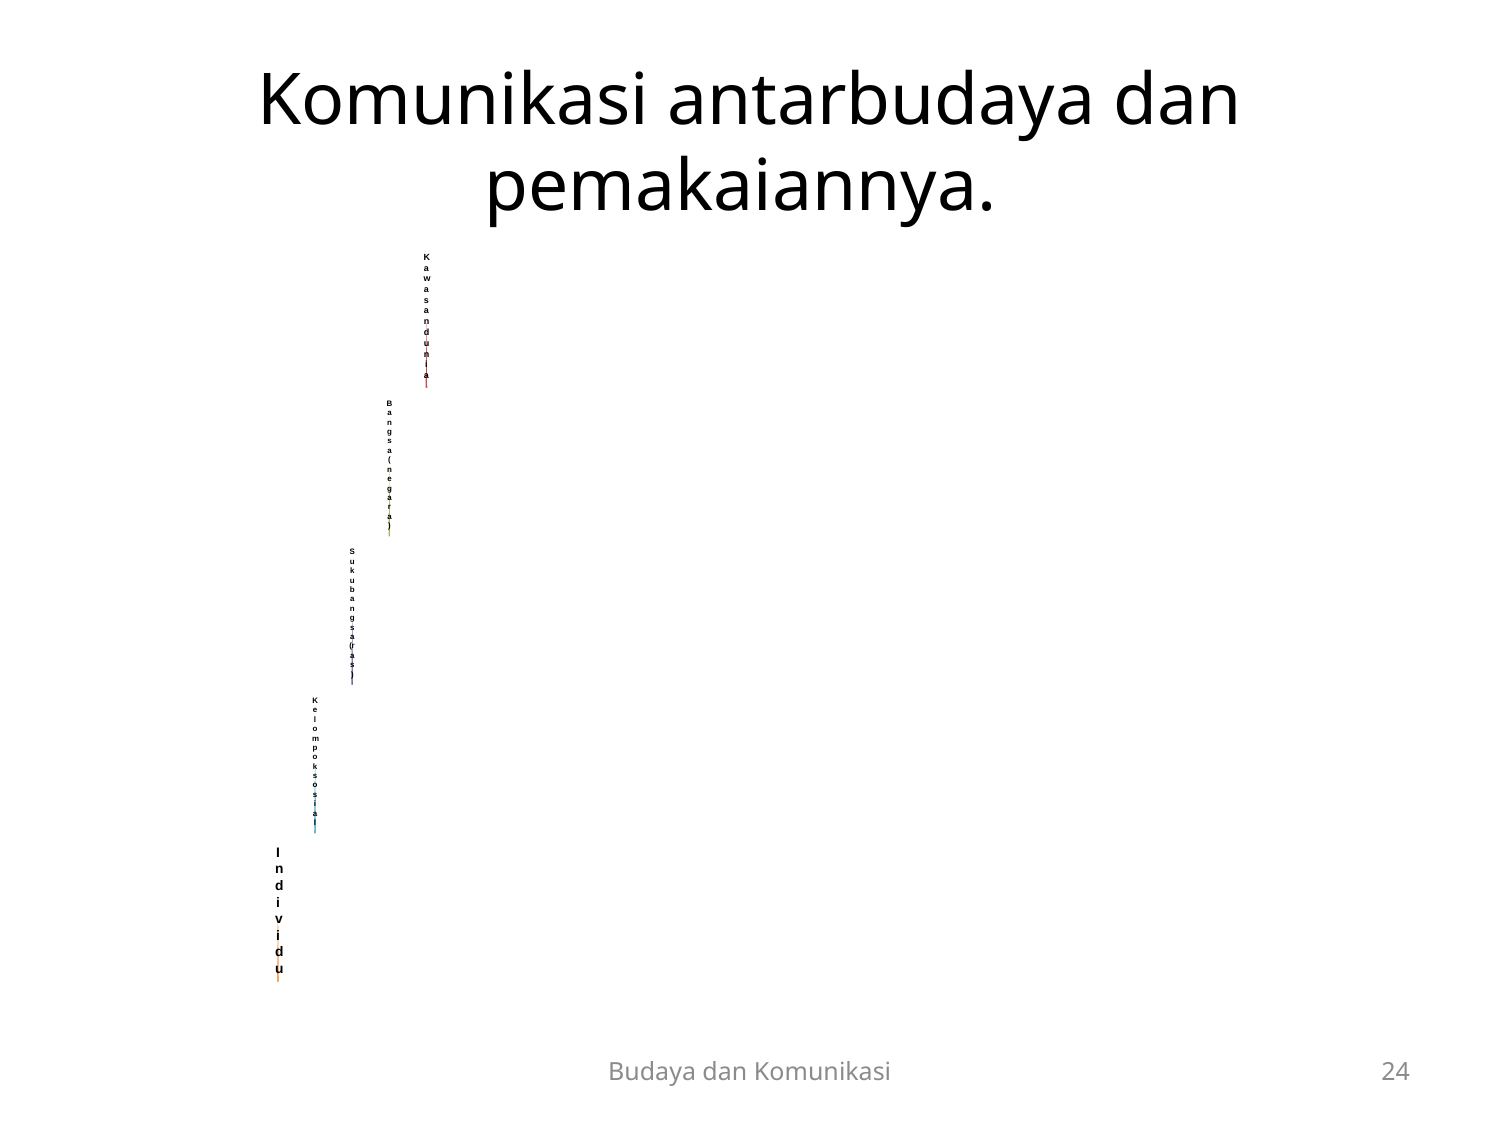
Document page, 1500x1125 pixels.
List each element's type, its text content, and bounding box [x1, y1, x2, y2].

title Komunikasi antarbudaya dan pemakaiannya. [75, 45, 1425, 233]
footer Budaya dan Komunikasi [512, 1042, 988, 1103]
slide_number 24 [1074, 1042, 1425, 1103]
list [74, 262, 1426, 1006]
